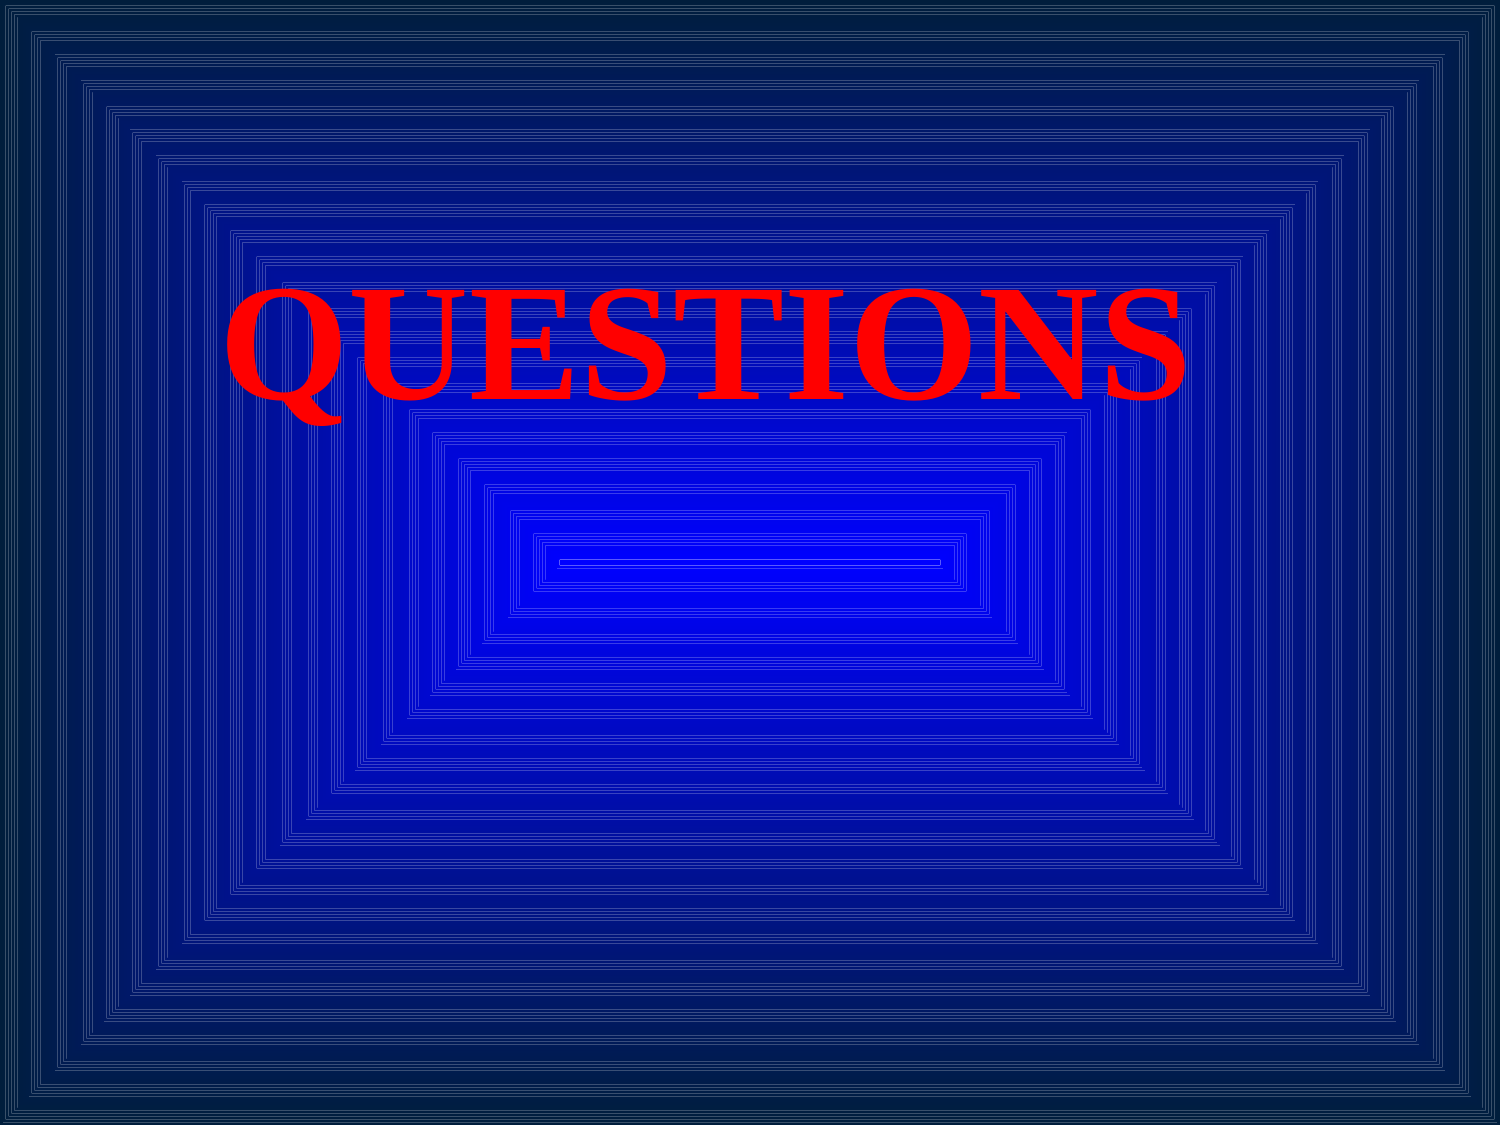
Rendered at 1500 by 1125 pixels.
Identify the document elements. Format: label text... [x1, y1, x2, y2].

text_box Questions [187, 224, 1225, 440]
